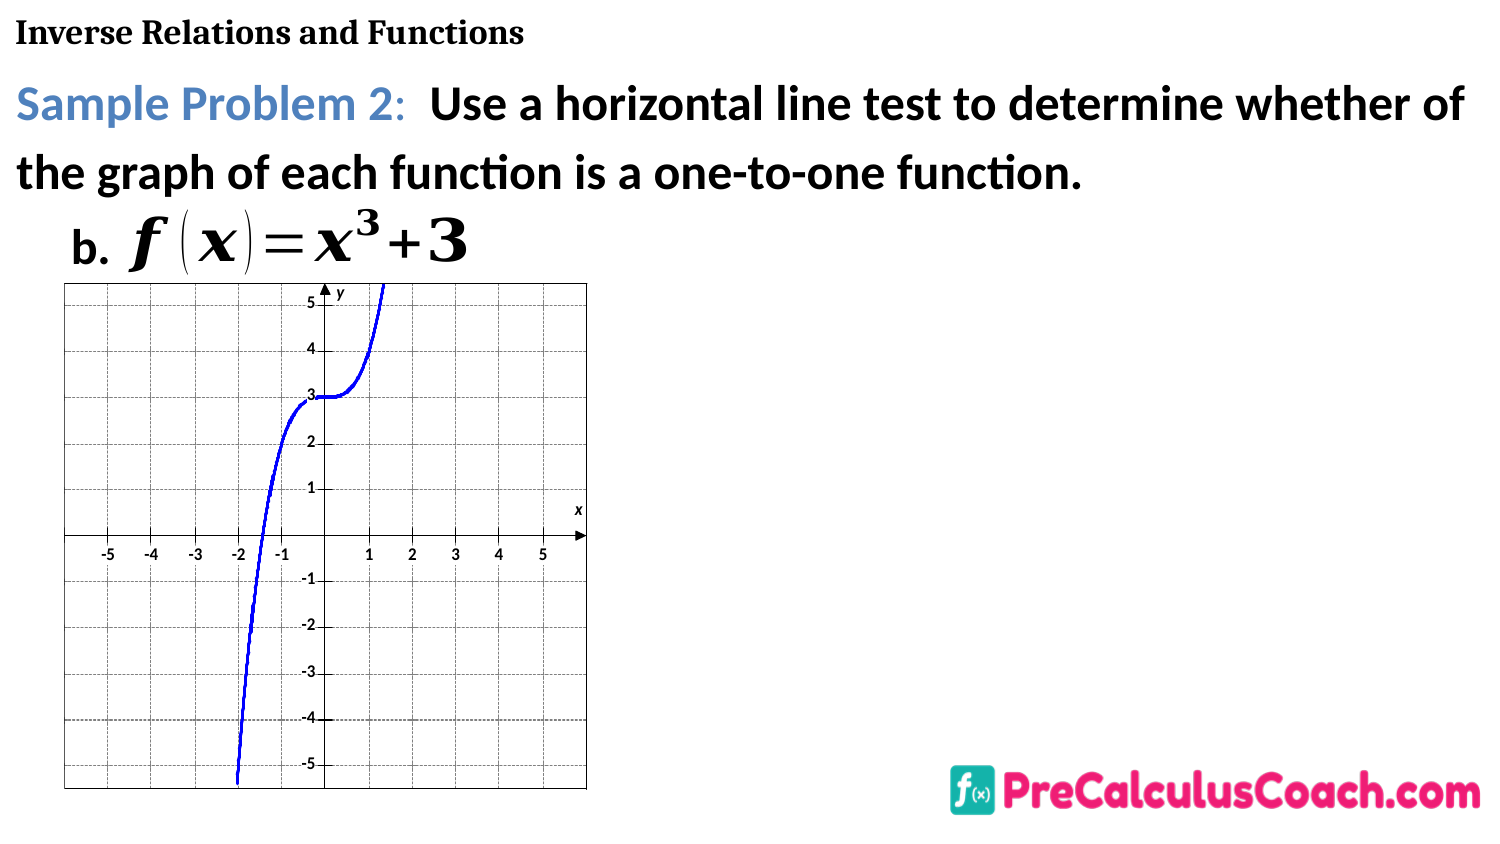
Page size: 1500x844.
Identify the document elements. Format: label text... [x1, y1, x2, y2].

picture [937, 759, 1486, 820]
title Inverse Relations and Functions [0, 0, 1350, 60]
text_box b. [56, 207, 126, 282]
text_box Sample Problem 2: Use a horizontal line test to determine whether of the graph of each function is a one-to-one function. [1, 53, 1500, 207]
picture [63, 282, 588, 790]
